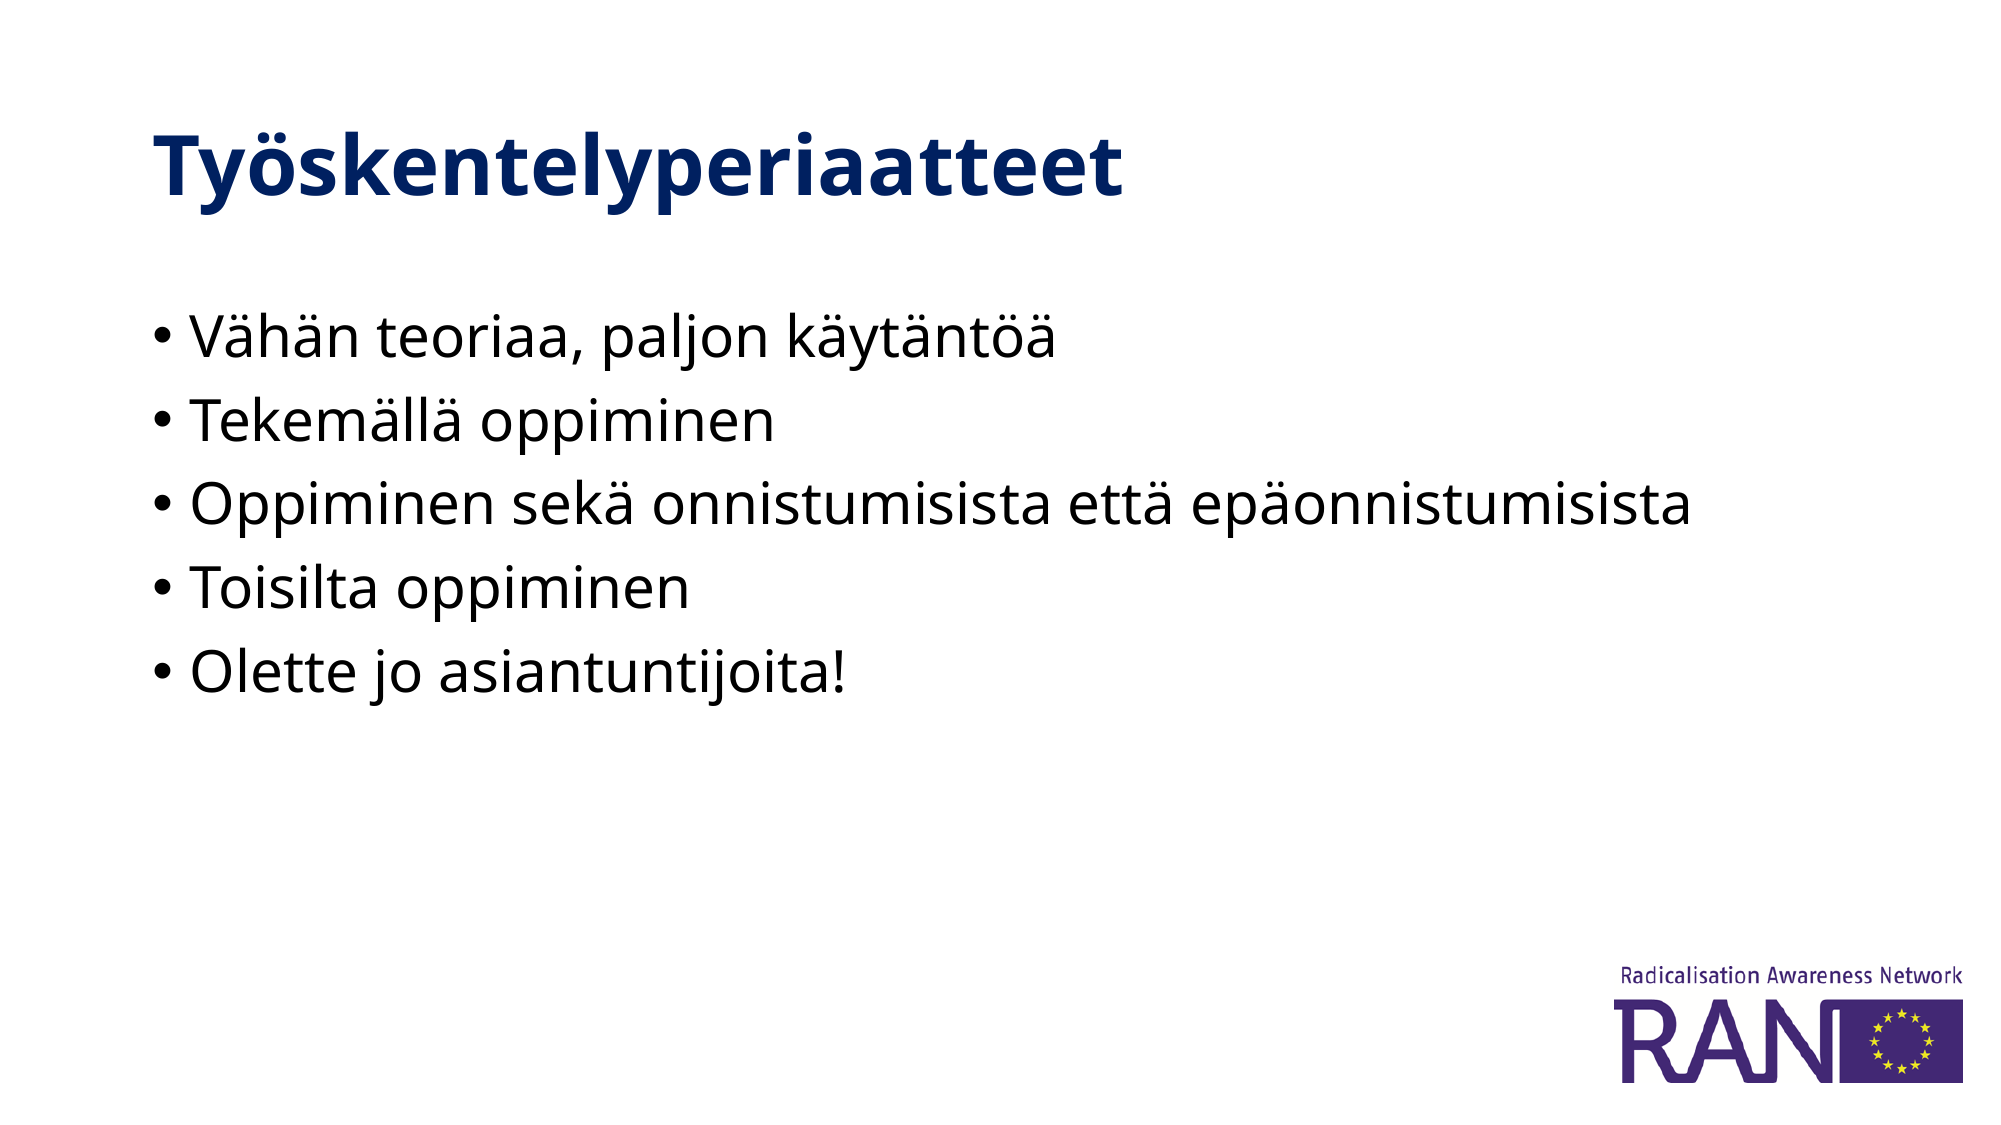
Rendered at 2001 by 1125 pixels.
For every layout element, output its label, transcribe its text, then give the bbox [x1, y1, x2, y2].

picture [1614, 966, 1963, 1083]
title Työskentelyperiaatteet [137, 59, 1863, 278]
list Vähän teoriaa, paljon käytäntöä Tekemällä oppiminen Oppiminen sekä onnistumisista että epäonnistumisista Toisilta oppiminen Olette jo asiantuntijoita! [137, 299, 1863, 1014]
